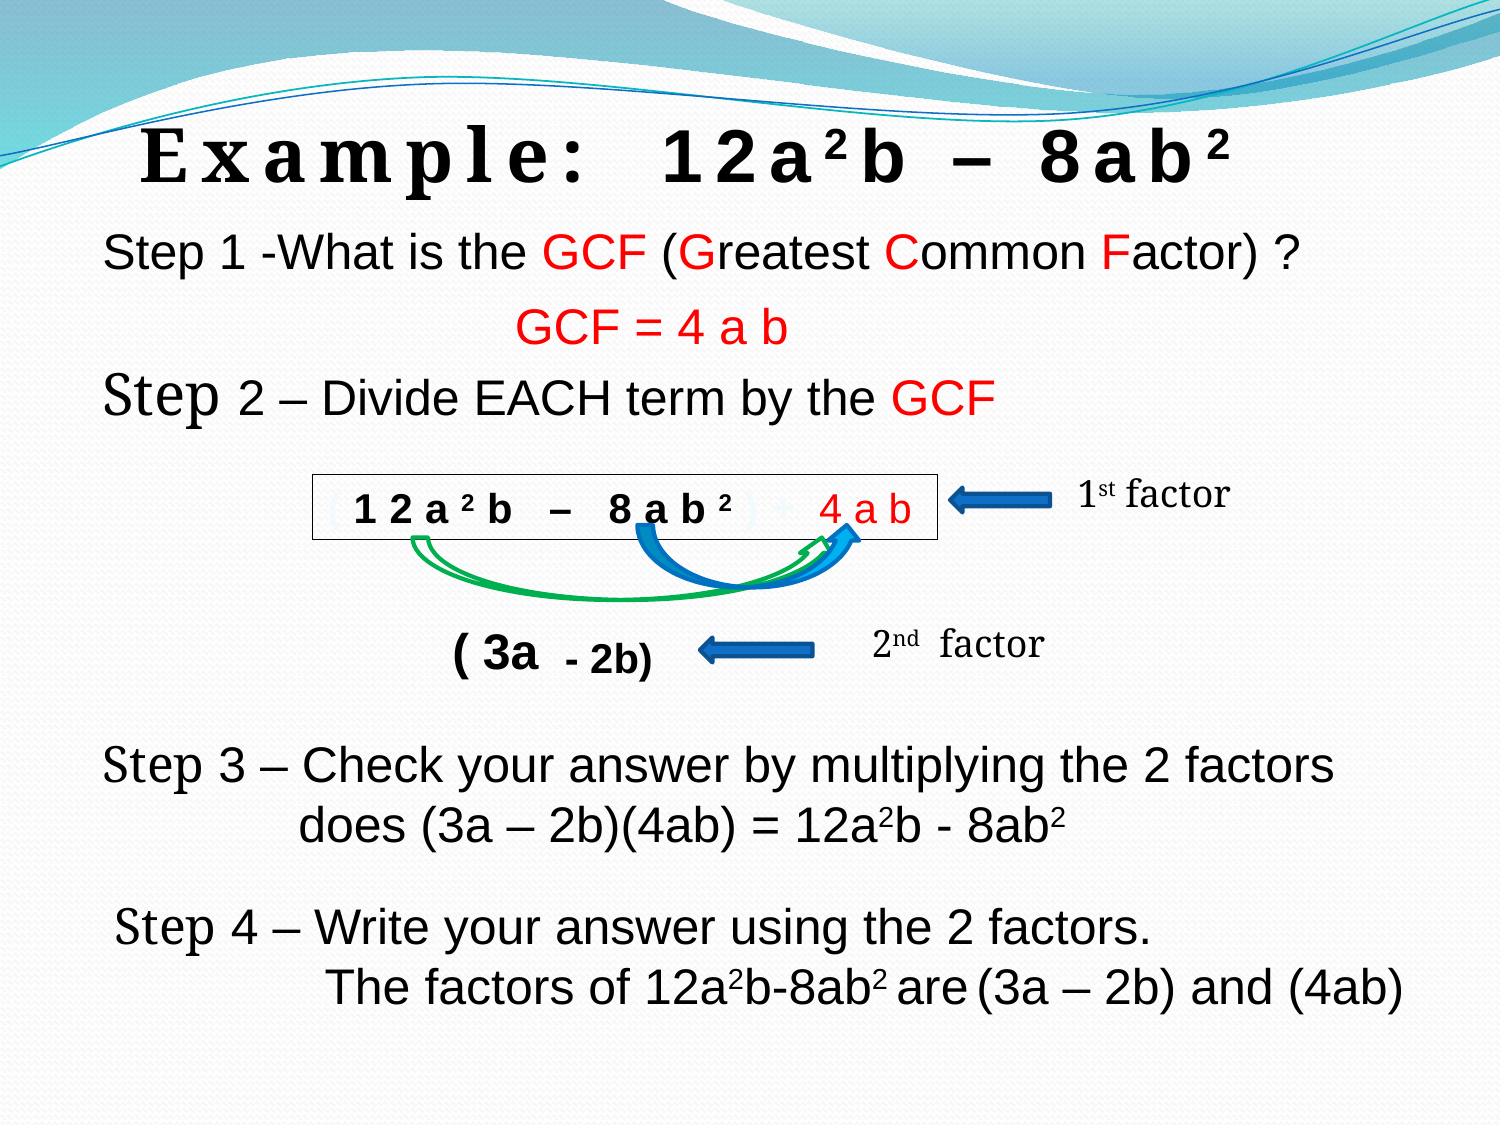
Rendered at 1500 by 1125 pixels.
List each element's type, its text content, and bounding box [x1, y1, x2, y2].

text_box Step 2 – Divide EACH term by the GCF [87, 350, 1338, 435]
text_box [635, 522, 862, 590]
text_box GCF = 4 a b [499, 287, 875, 350]
text_box [712, 635, 815, 665]
text_box Step 3 – Check your answer by multiplying the 2 factors does (3a – 2b)(4ab) = 12a2b - 8ab2 [87, 724, 1413, 860]
text_box [947, 485, 1053, 515]
text_box - 2b) [549, 624, 712, 690]
text_box Step 4 – Write your answer using the 2 factors. The factors of 12a2b-8ab2 are (3a – 2b) and (4ab) [99, 887, 1450, 1023]
text_box (12a2b – 8ab2)÷ 4 a b [312, 474, 938, 540]
text_box [738, 535, 830, 585]
text_box [410, 535, 748, 603]
text_box ( 3a [437, 612, 638, 724]
text_box 2nd factor [837, 612, 1125, 673]
text_box Example: 12a2b – 8ab2 [124, 99, 1400, 205]
text_box 1st factor [1062, 462, 1300, 523]
text_box Step 1 -What is the GCF (Greatest Common Factor) ? [87, 212, 1375, 288]
